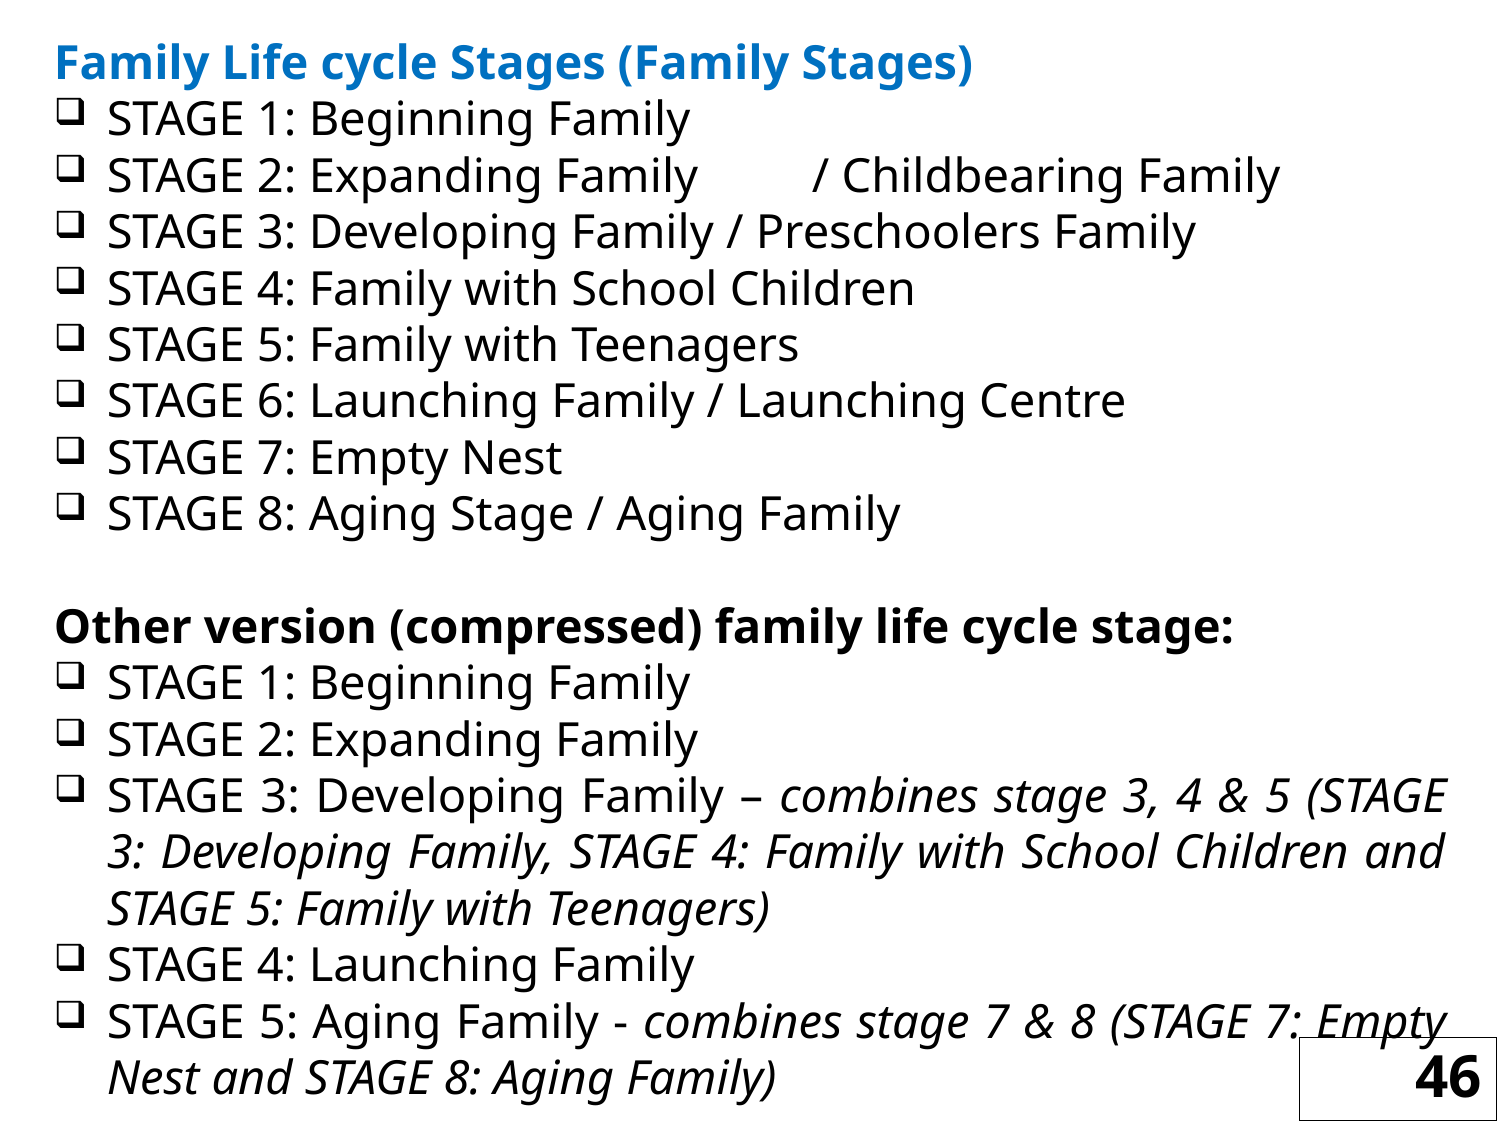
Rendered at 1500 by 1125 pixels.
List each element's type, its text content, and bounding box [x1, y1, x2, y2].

slide_number 46 [1299, 1037, 1497, 1121]
list Family Life cycle Stages (Family Stages) STAGE 1: Beginning Family STAGE 2: Expanding Family / Childbearing Family STAGE 3: Developing Family / Preschoolers Family STAGE 4: Family with School Children STAGE 5: Family with Teenagers STAGE 6: Launching Family / Launching Centre STAGE 7: Empty Nest STAGE 8: Aging Stage / Aging Family Other version (compressed) family life cycle stage: STAGE 1: Beginning Family STAGE 2: Expanding Family STAGE 3: Developing Family – combines stage 3, 4 & 5 (STAGE 3: Developing Family, STAGE 4: Family with School Children and STAGE 5: Family with Teenagers) STAGE 4: Launching Family STAGE 5: Aging Family - combines stage 7 & 8 (STAGE 7: Empty Nest and STAGE 8: Aging Family) [39, 24, 1463, 1120]
